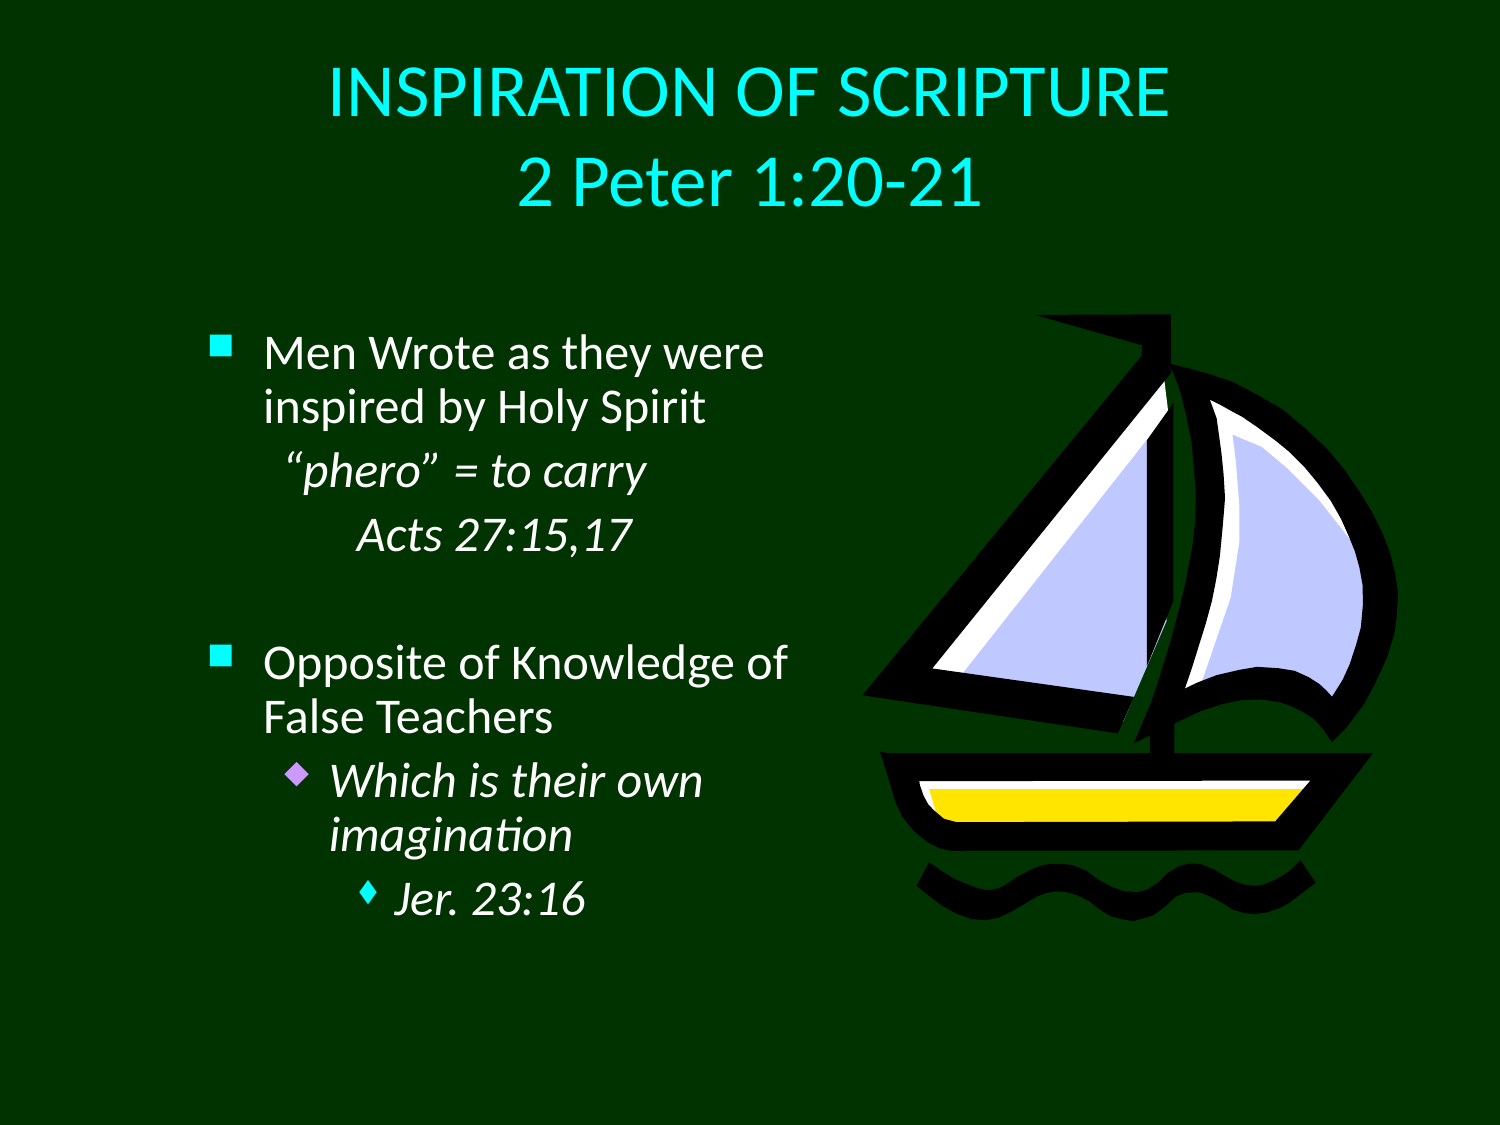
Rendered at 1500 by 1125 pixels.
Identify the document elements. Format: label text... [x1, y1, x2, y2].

list Men Wrote as they were inspired by Holy Spirit “phero” = to carry Acts 27:15,17 Opposite of Knowledge of False Teachers Which is their own imagination Jer. 23:16 [191, 318, 905, 995]
title INSPIRATION OF SCRIPTURE 2 Peter 1:20-21 [112, 37, 1388, 225]
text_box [862, 313, 1405, 927]
